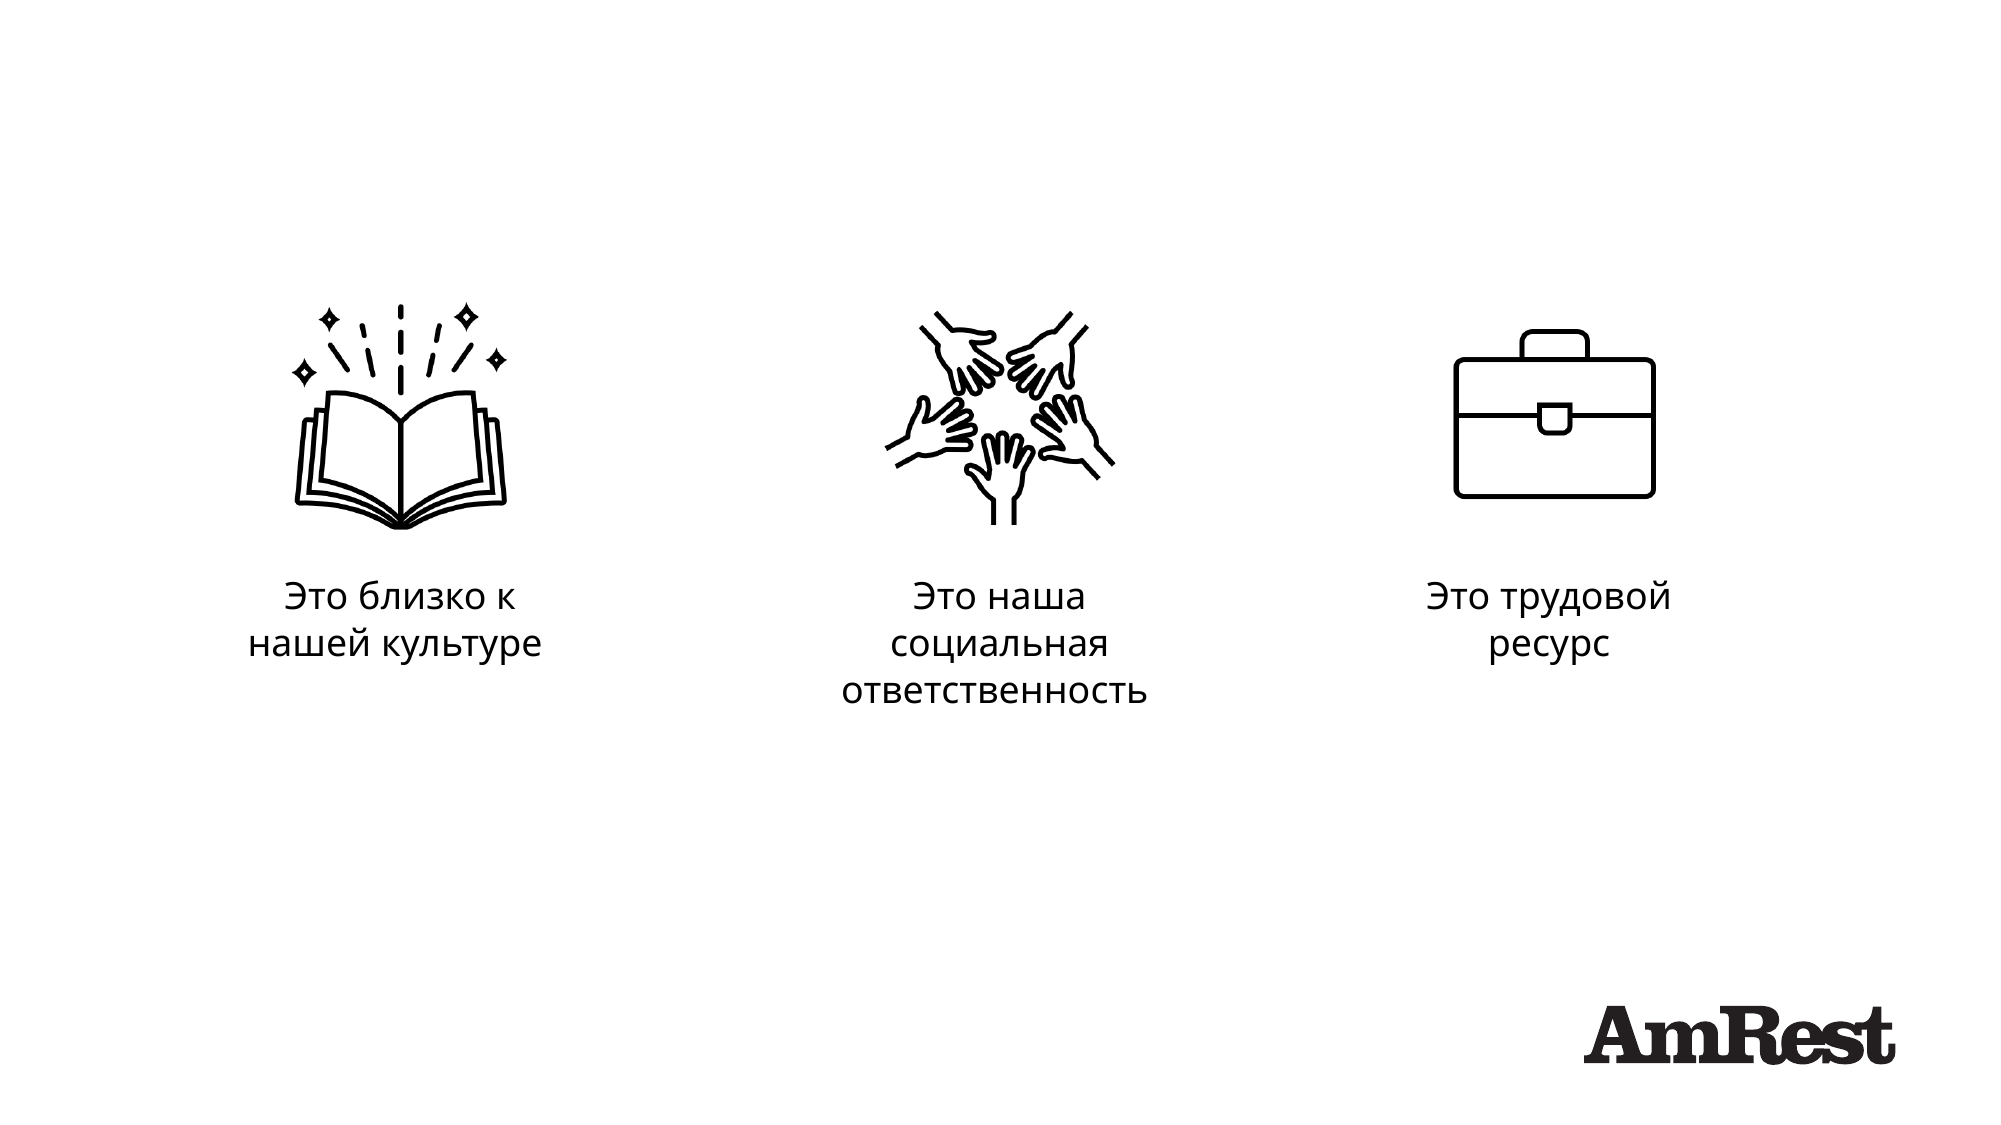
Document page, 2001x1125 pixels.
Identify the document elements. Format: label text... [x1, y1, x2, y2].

text_box Это наша социальная ответственность [805, 562, 1195, 719]
picture [878, 296, 1121, 539]
text_box Это трудовой ресурс [1354, 562, 1744, 672]
text_box Это близко к нашей культуре [205, 562, 595, 672]
picture [1428, 296, 1671, 539]
picture [279, 296, 522, 539]
